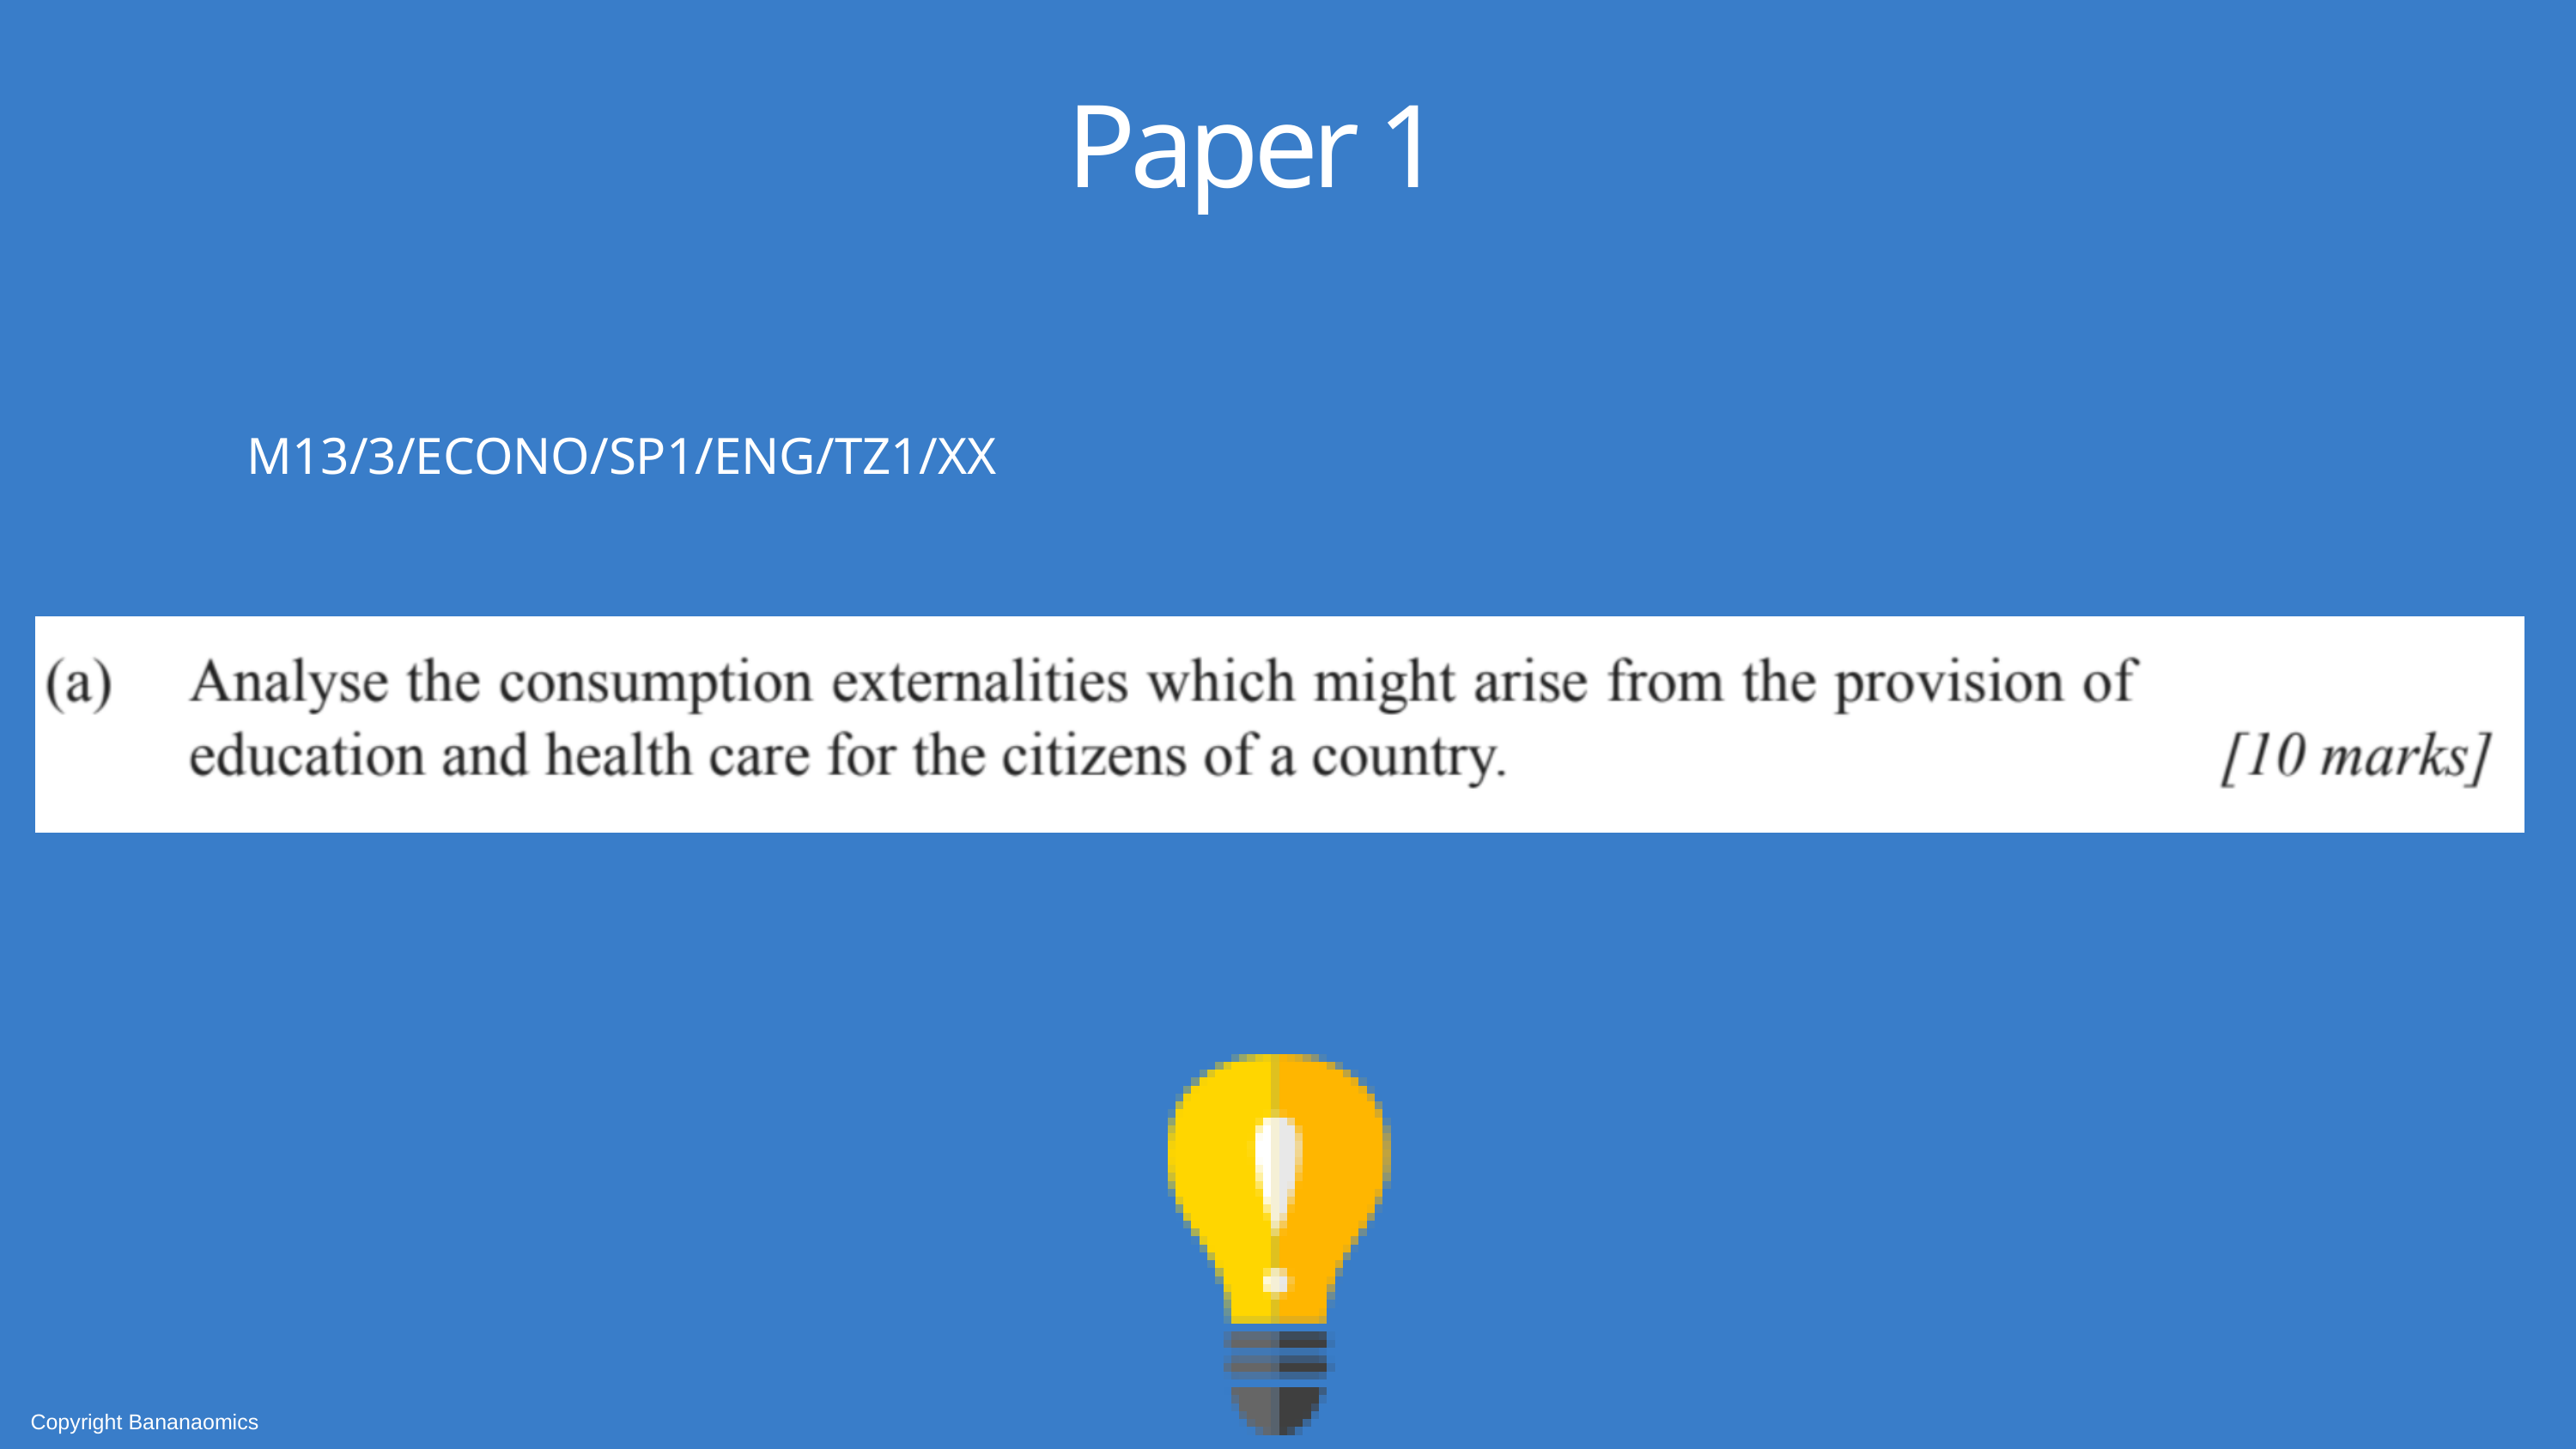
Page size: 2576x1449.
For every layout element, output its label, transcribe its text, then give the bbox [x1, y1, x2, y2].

text_box Copyright Bananaomics [0, 1404, 553, 1434]
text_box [127, 85, 2432, 296]
picture [34, 615, 2524, 833]
text_box M13/3/ECONO/SP1/ENG/TZ1/XX [247, 414, 2125, 484]
picture [1168, 1054, 1391, 1435]
